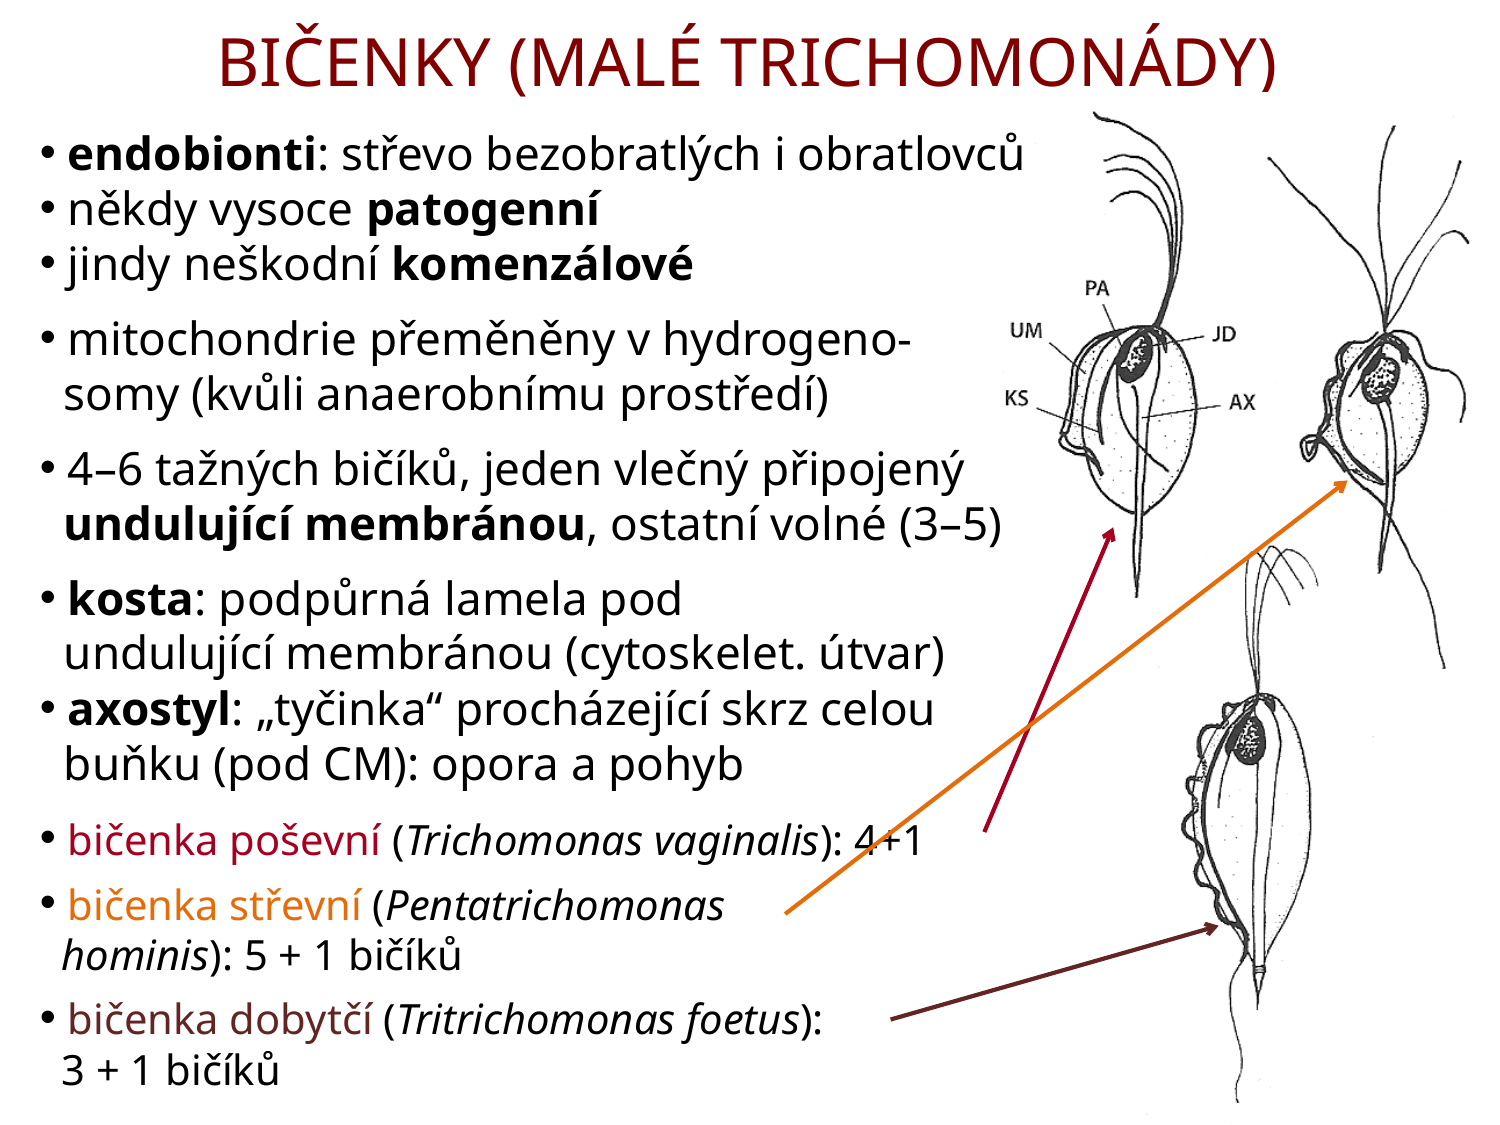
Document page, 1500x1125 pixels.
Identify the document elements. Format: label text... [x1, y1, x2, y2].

text_box BIČENKY (MALÉ TRICHOMONÁDY) [201, 12, 1294, 107]
picture [977, 91, 1495, 1125]
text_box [890, 925, 1219, 1020]
text_box endobionti: střevo bezobratlých i obratlovců někdy vysoce patogenní jindy neškodní komenzálové mitochondrie přeměněny v hydrogeno- somy (kvůli anaerobnímu prostředí) 4–6 tažných bičíků, jeden vlečný připojený undulující membránou, ostatní volné (3–5) kosta: podpůrná lamela pod undulující membránou (cytoskelet. útvar) axostyl: „tyčinka“ procházející skrz celou buňku (pod CM): opora a pohyb bičenka poševní (Trichomonas vaginalis): 4+1 bičenka střevní (Pentatrichomonas hominis): 5 + 1 bičíků bičenka dobytčí (Tritrichomonas foetus): 3 + 1 bičíků [25, 117, 971, 1102]
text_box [784, 480, 1348, 915]
